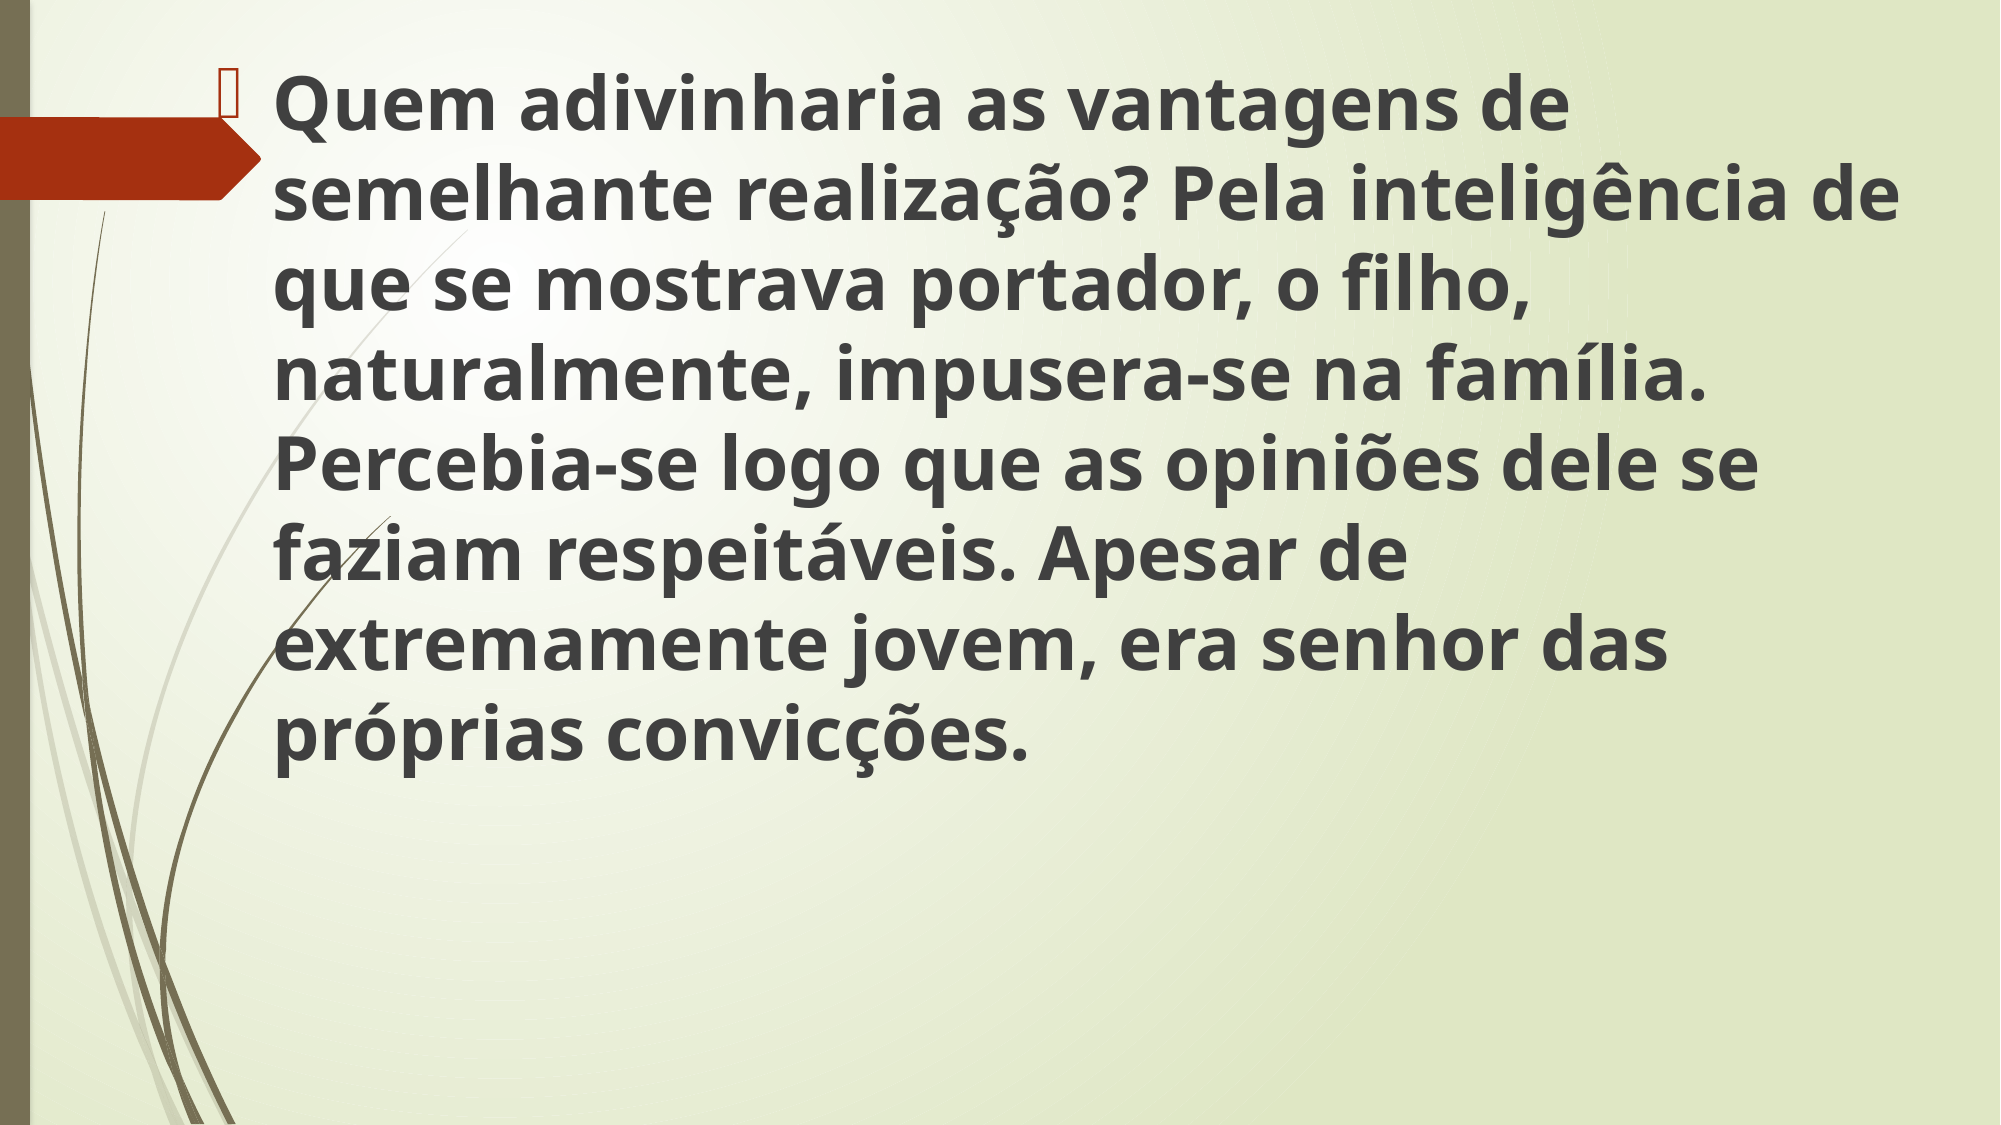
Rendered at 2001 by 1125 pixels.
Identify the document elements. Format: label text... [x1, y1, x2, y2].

list Quem adivinharia as vantagens de semelhante realização? Pela inteligência de que se mostrava portador, o filho, naturalmente, impusera-se na família. Percebia-se logo que as opiniões dele se faziam respeitáveis. Apesar de extremamente jovem, era senhor das próprias convicções. [201, 0, 2000, 1125]
